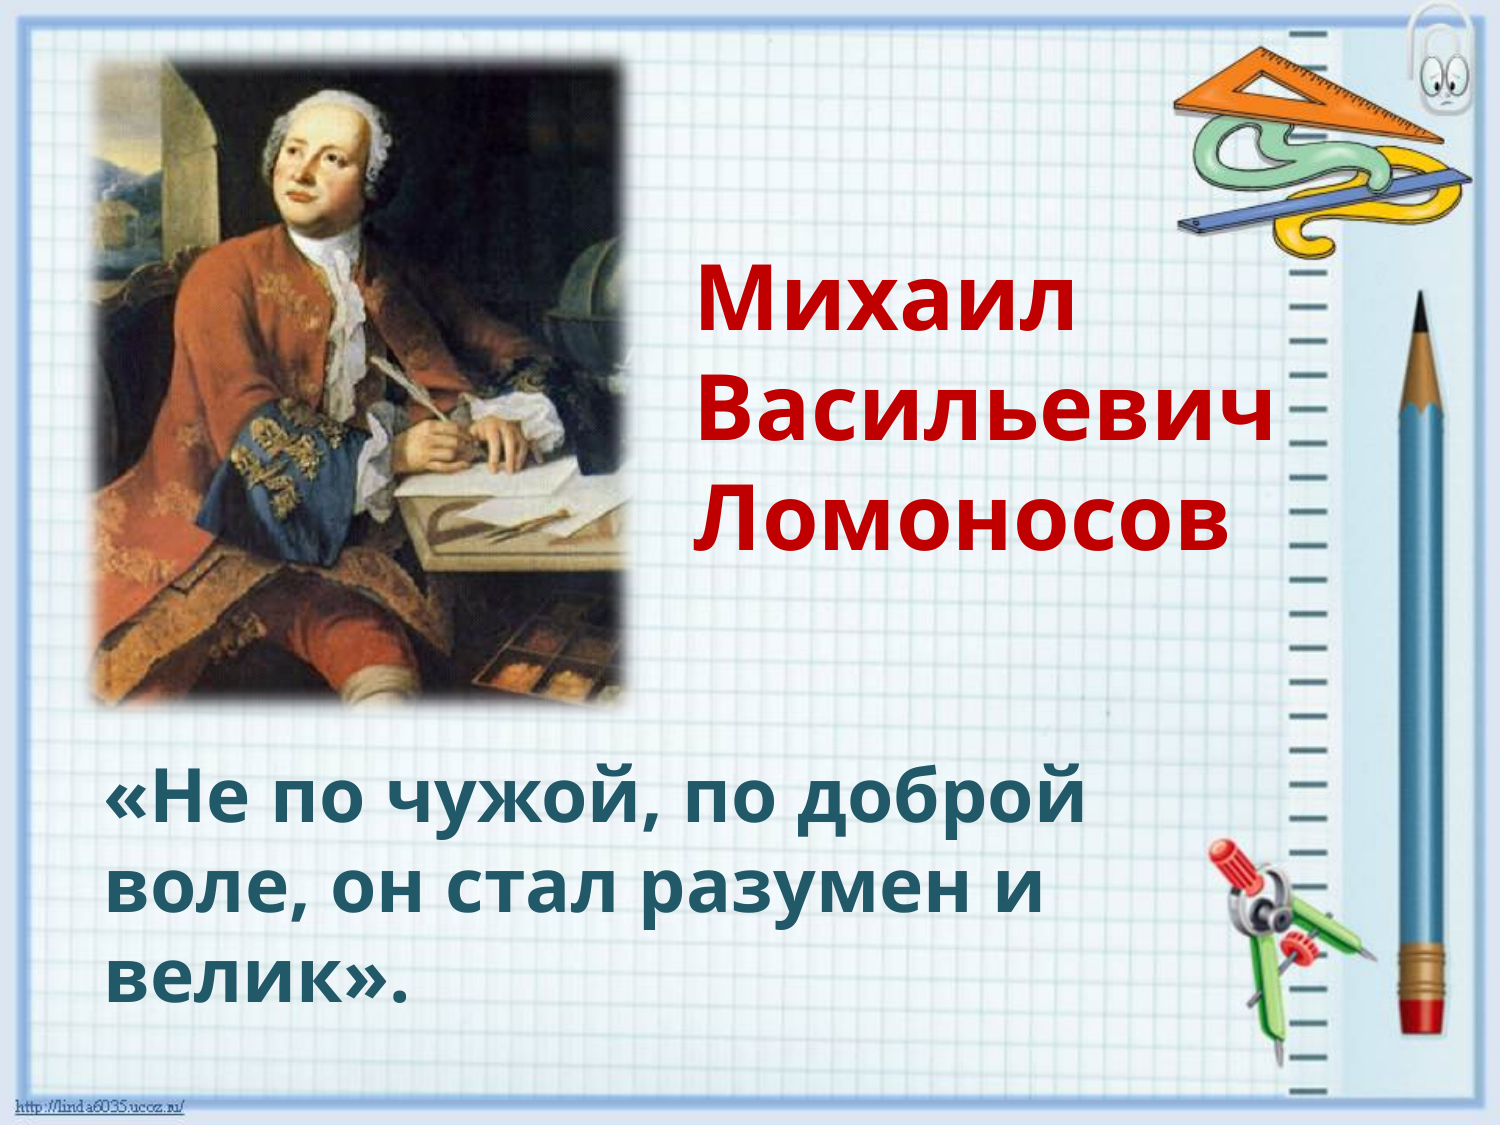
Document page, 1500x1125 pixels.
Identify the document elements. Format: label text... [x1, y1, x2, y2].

text_box Михаил Васильевич Ломоносов [679, 231, 1294, 577]
picture [0, 0, 1500, 1125]
text_box «Не по чужой, по доброй воле, он стал разумен и велик». [88, 739, 1187, 1025]
